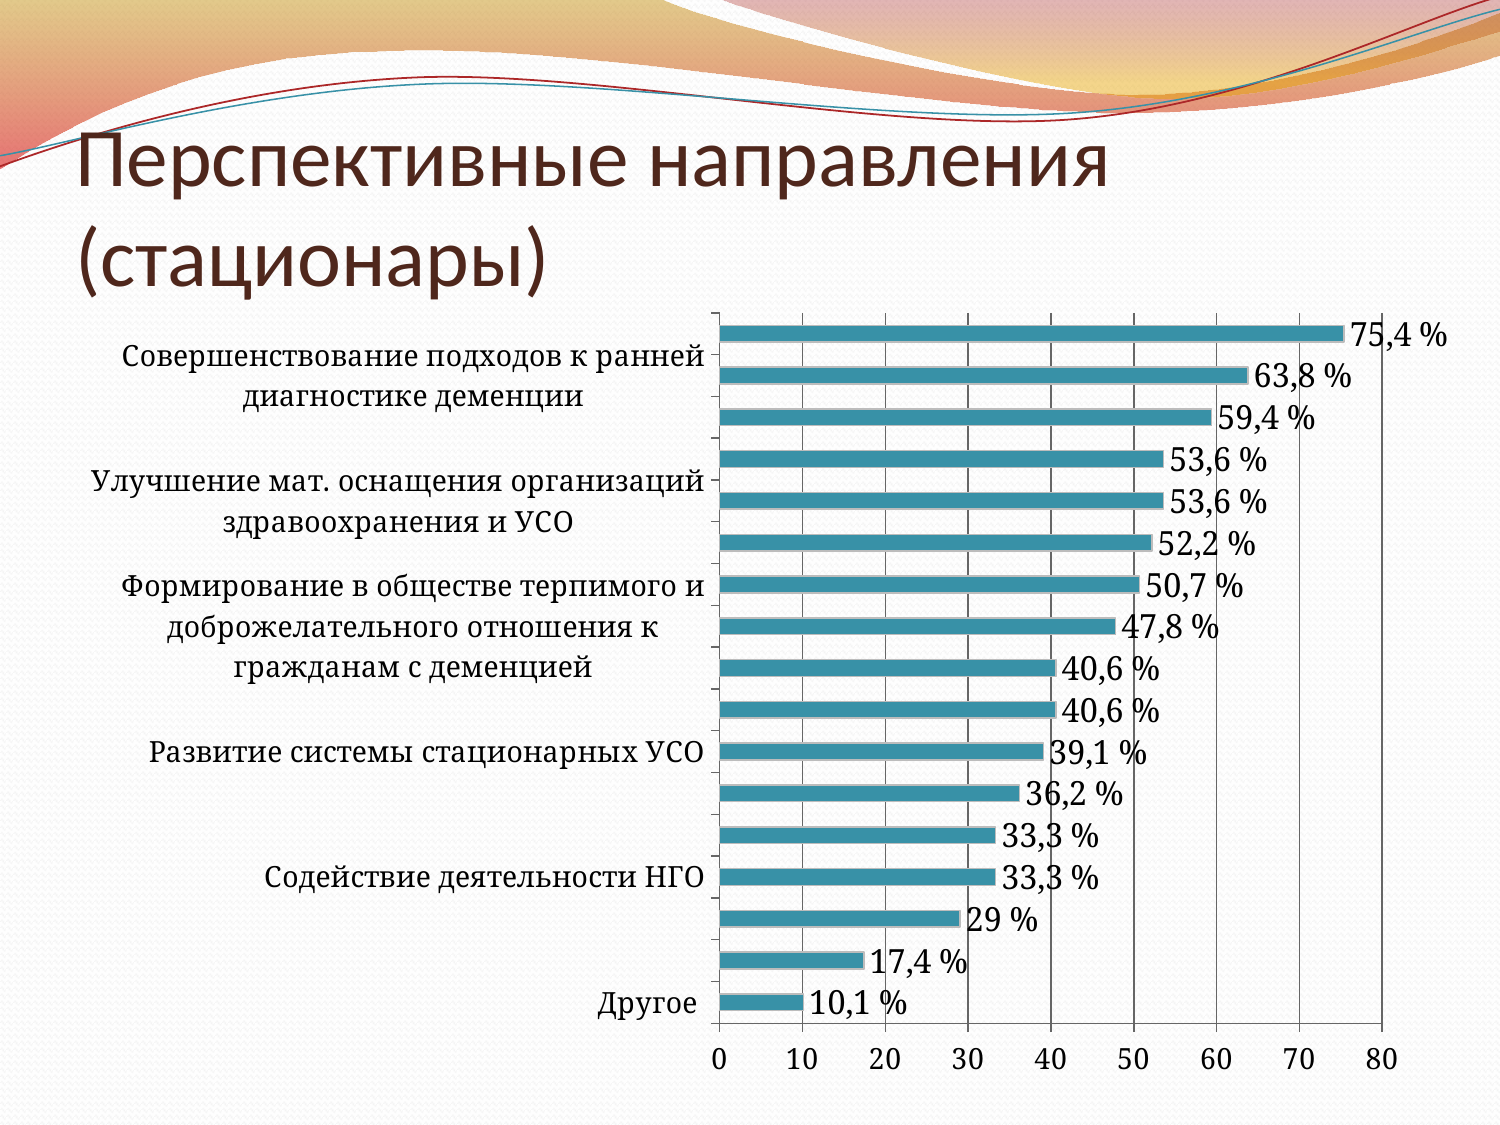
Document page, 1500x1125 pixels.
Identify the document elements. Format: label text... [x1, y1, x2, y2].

chart [52, 302, 1449, 1083]
title Перспективные направления (стационары) [75, 115, 1425, 301]
